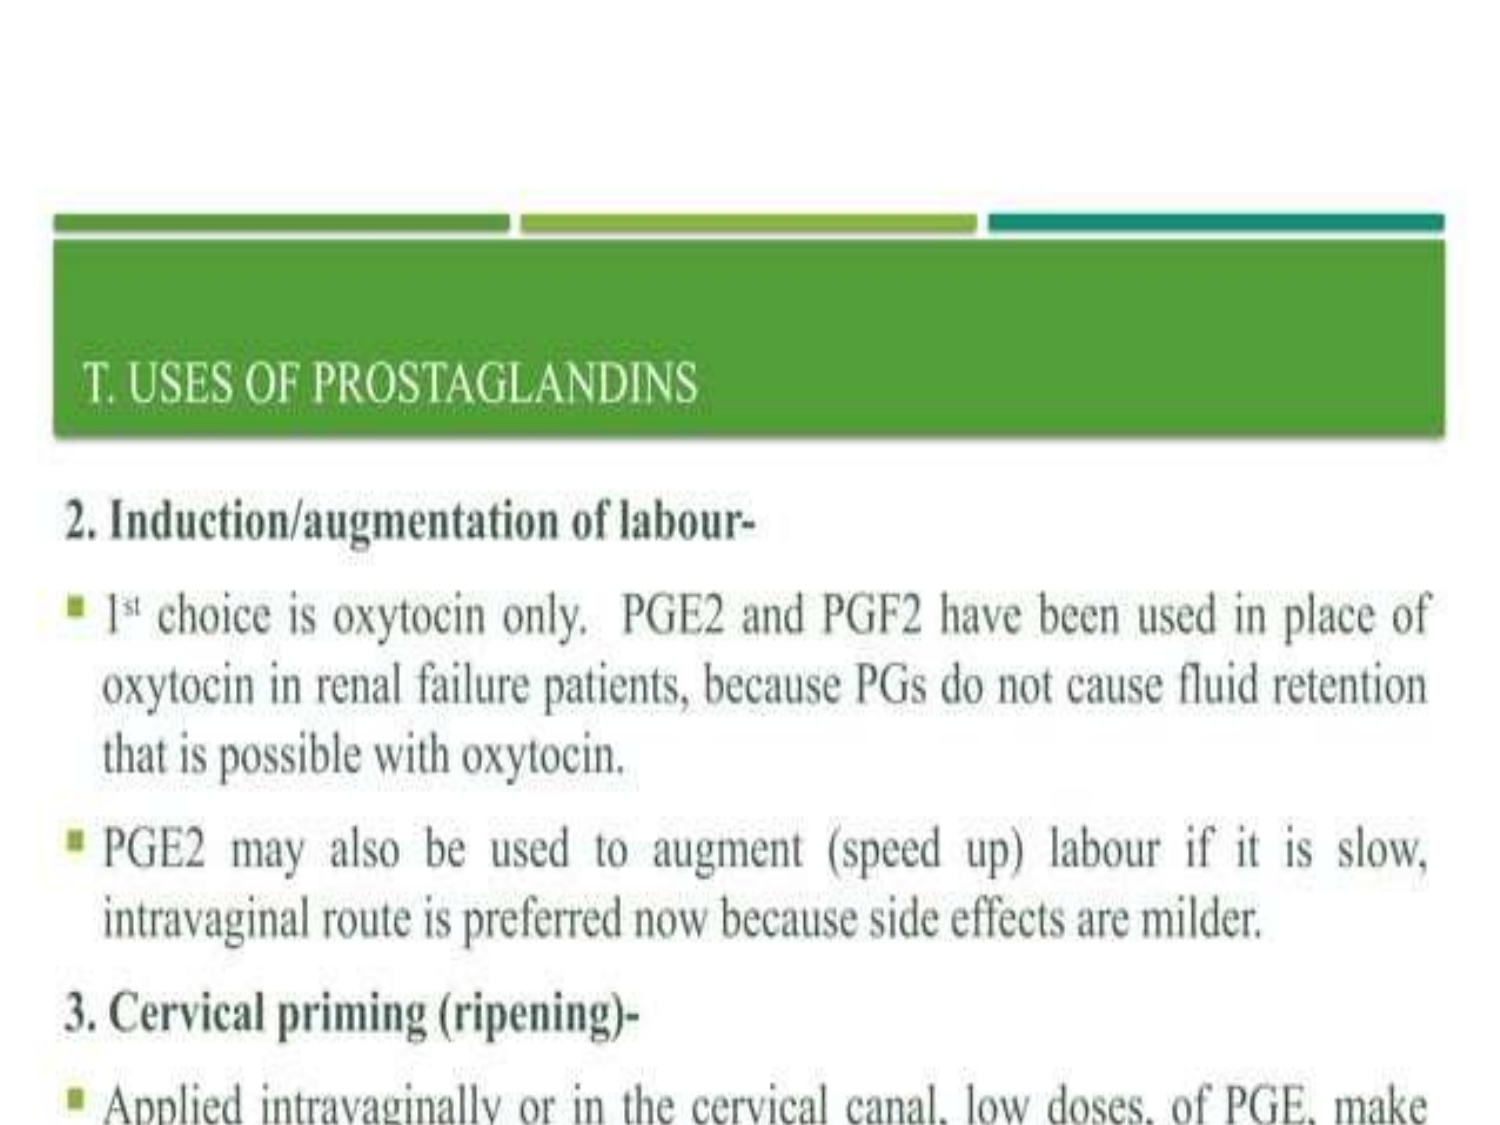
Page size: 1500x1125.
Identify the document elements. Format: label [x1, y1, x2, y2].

picture [0, 139, 1500, 1125]
